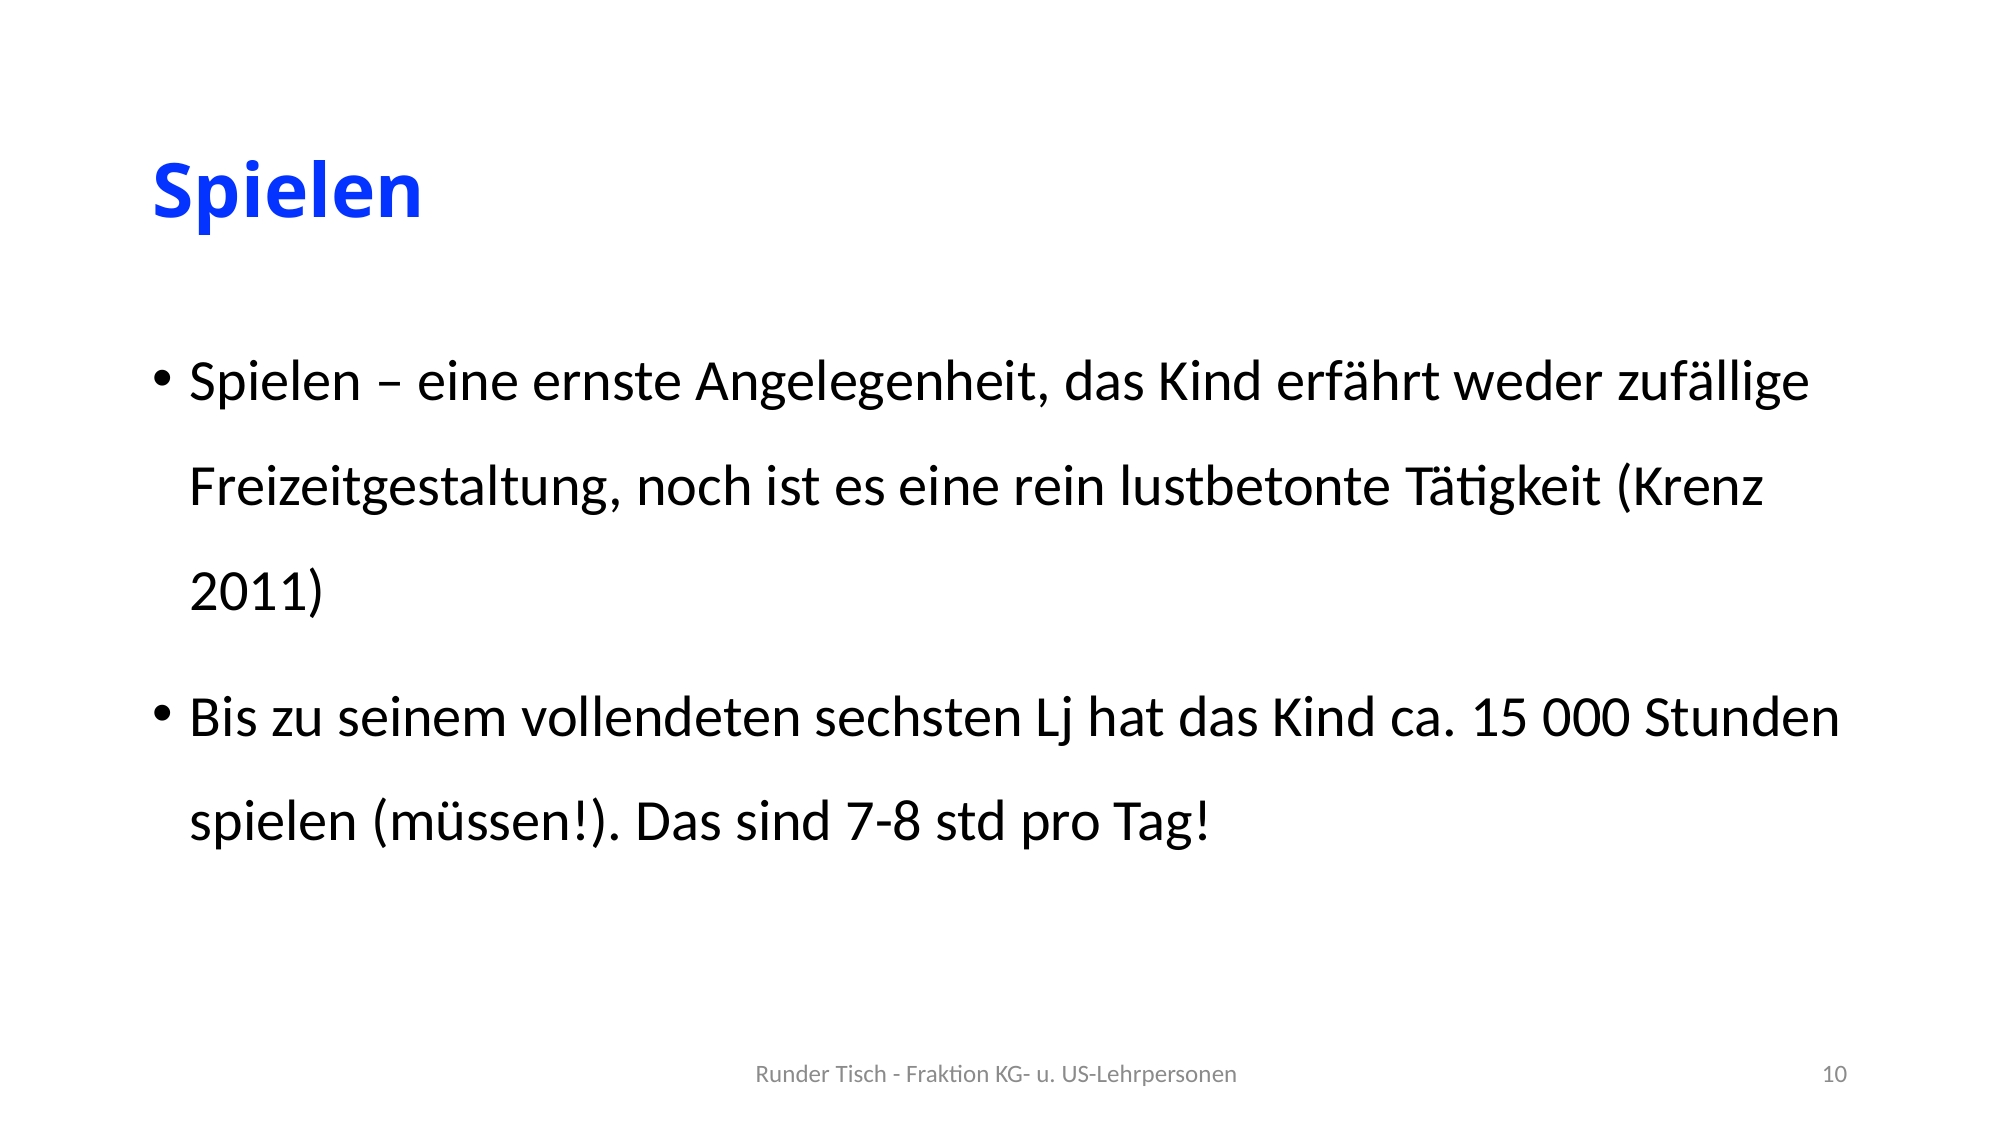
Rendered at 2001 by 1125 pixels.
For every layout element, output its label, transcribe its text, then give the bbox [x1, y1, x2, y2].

slide_number 10 [1412, 1042, 1863, 1103]
list Spielen – eine ernste Angelegenheit, das Kind erfährt weder zufällige Freizeitgestaltung, noch ist es eine rein lustbetonte Tätigkeit (Krenz 2011) Bis zu seinem vollendeten sechsten Lj hat das Kind ca. 15 000 Stunden spielen (müssen!). Das sind 7-8 std pro Tag! [137, 299, 1863, 1014]
footer Runder Tisch - Fraktion KG- u. US-Lehrpersonen [662, 1042, 1338, 1103]
title Spielen [137, 132, 1863, 255]
